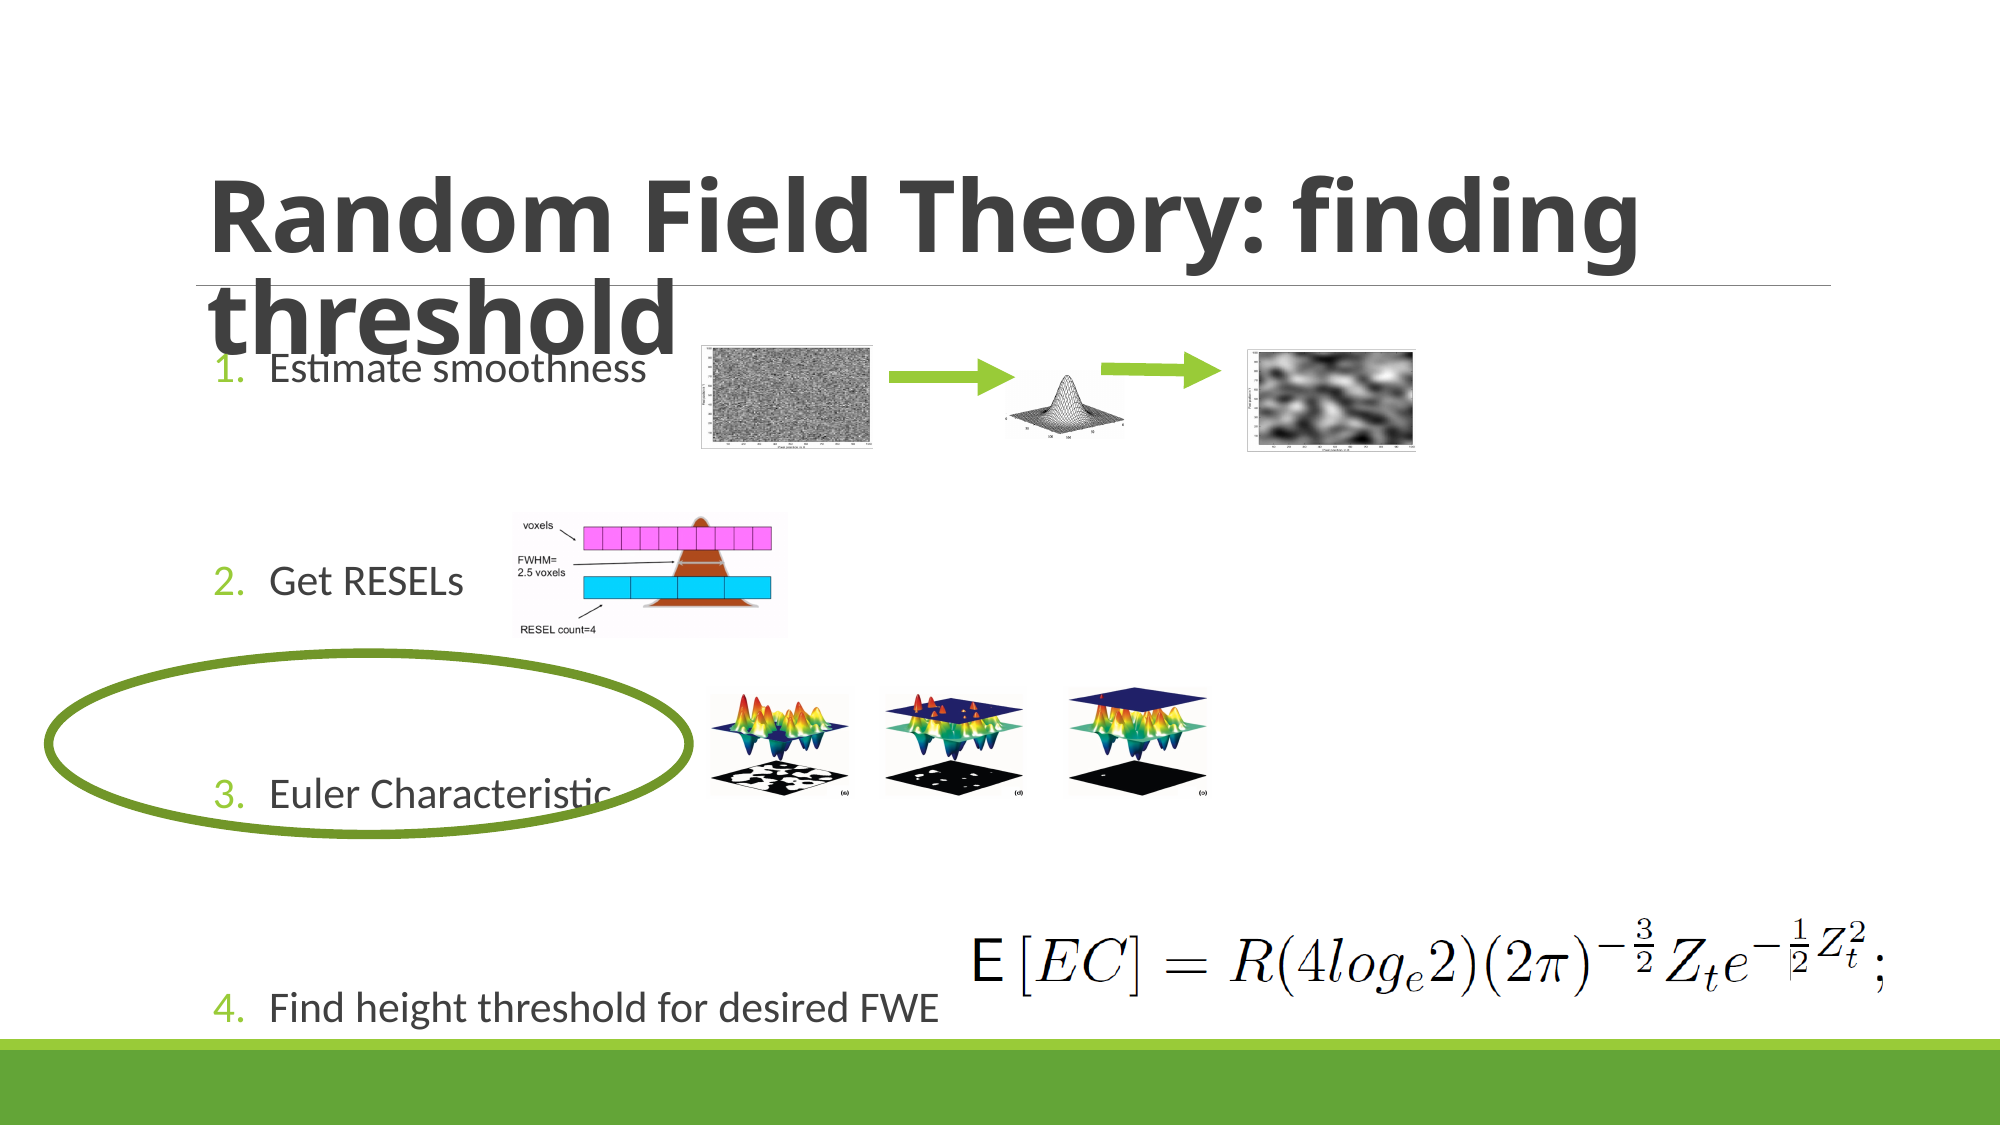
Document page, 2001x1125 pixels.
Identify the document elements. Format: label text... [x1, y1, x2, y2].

picture [1062, 685, 1212, 799]
title Random Field Theory: finding threshold [190, 144, 1841, 383]
picture [1232, 339, 1428, 455]
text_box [1100, 368, 1223, 372]
picture [943, 903, 1911, 1009]
picture [511, 511, 789, 639]
list Estimate smoothness Get RESELs Euler Characteristic Find height threshold for desired FWE [180, 302, 1830, 1032]
picture [706, 685, 855, 799]
picture [878, 685, 1028, 799]
picture [688, 340, 888, 452]
text_box [47, 651, 691, 836]
picture [1004, 370, 1125, 440]
